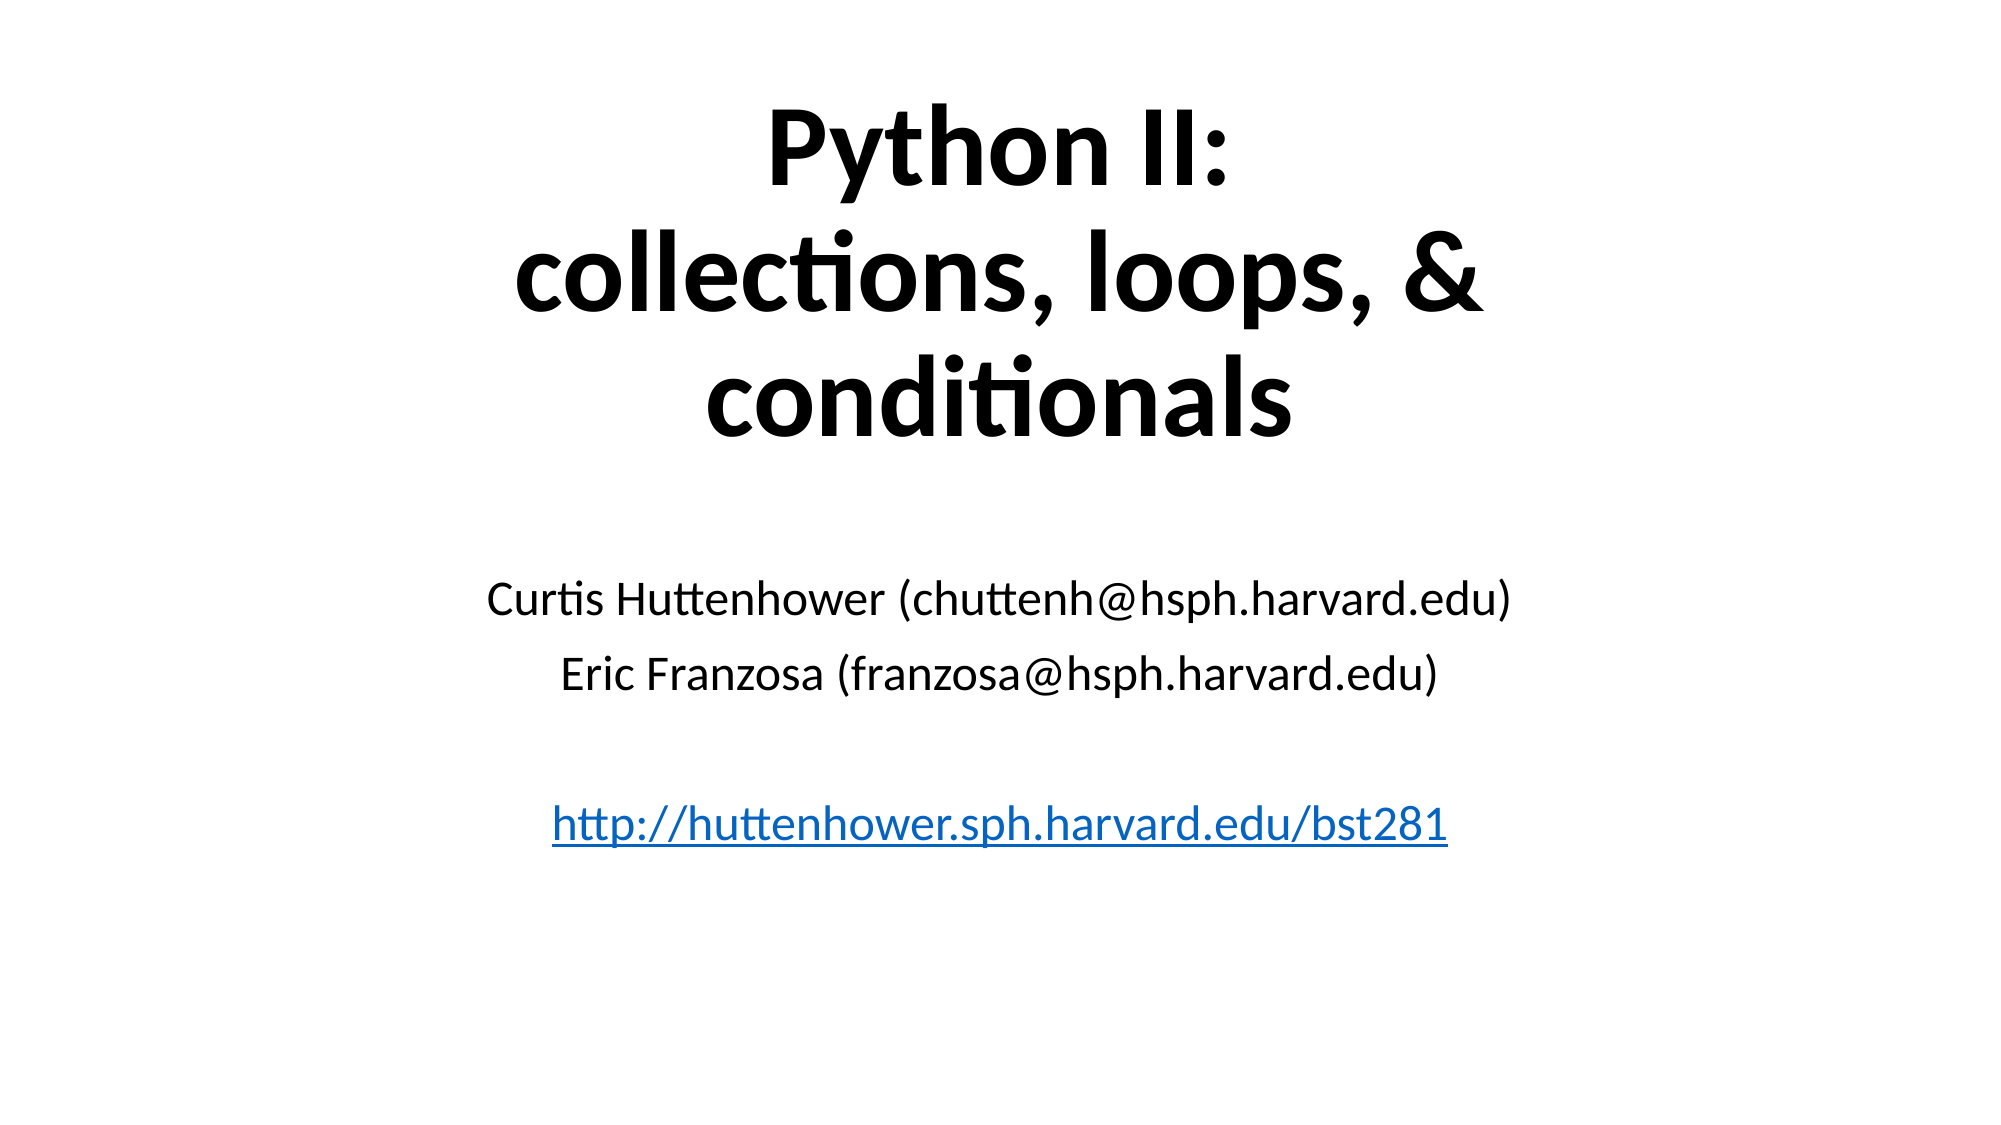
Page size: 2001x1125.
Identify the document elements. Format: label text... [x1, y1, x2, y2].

subtitle Curtis Huttenhower (chuttenh@hsph.harvard.edu) Eric Franzosa (franzosa@hsph.harvard.edu) http://huttenhower.sph.harvard.edu/bst281 [249, 484, 1750, 756]
title Python II: collections, loops, & conditionals [212, 77, 1788, 470]
